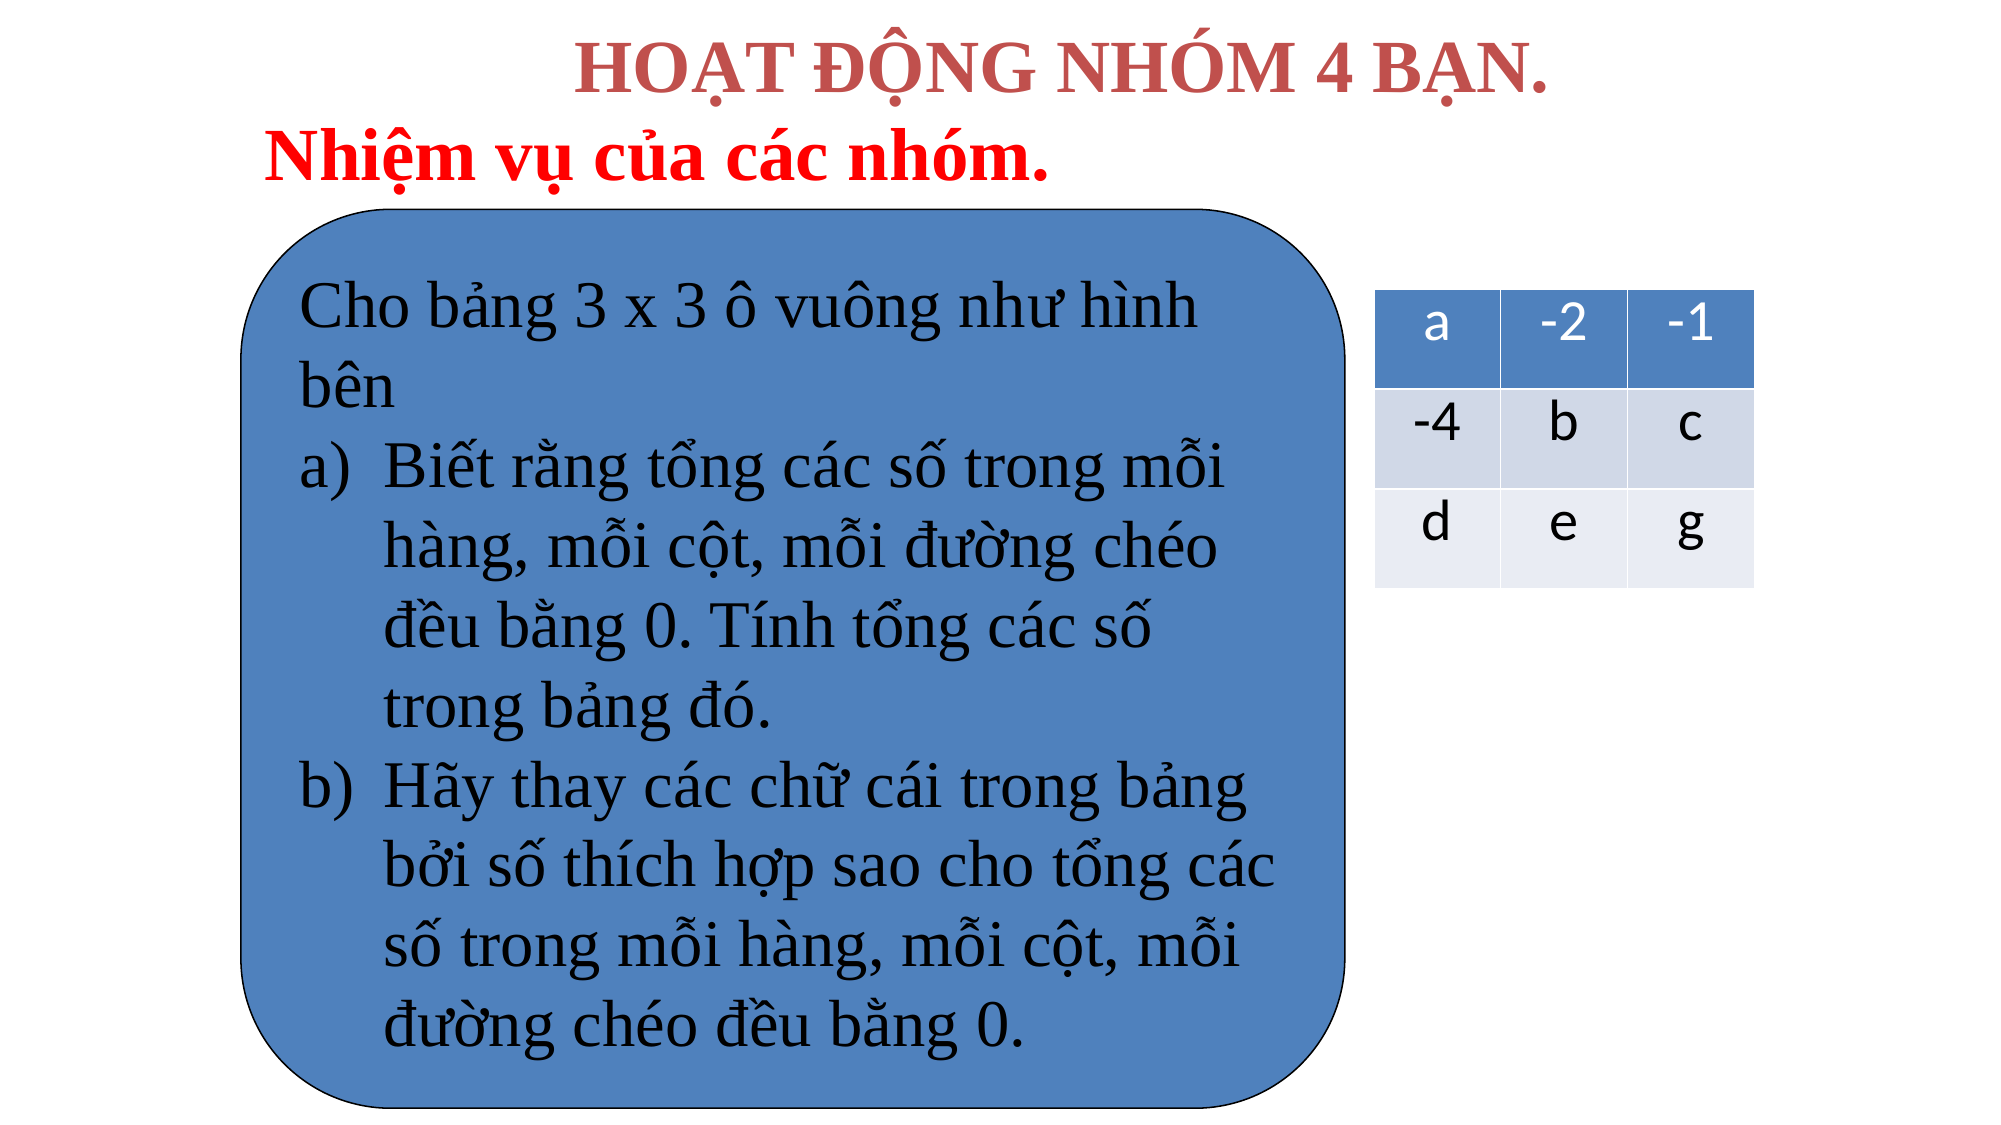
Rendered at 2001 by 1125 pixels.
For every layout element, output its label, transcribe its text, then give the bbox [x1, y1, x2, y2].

table_header -1 [1628, 290, 1754, 388]
table_cell b [1501, 390, 1627, 488]
table_cell c [1628, 390, 1754, 488]
table_cell d [1375, 490, 1500, 588]
table_cell g [1628, 490, 1754, 588]
text_box Nhiệm vụ của các nhóm. [249, 97, 1080, 203]
table_header -2 [1501, 290, 1627, 388]
table_cell -4 [1375, 390, 1500, 488]
table_header a [1375, 290, 1500, 388]
text_box HOẠT ĐỘNG NHÓM 4 BẠN. [559, 10, 1600, 116]
table_cell e [1501, 490, 1627, 588]
text_box Cho bảng 3 x 3 ô vuông như hình bên Biết rằng tổng các số trong mỗi hàng, mỗi cột, mỗi đường chéo đều bằng 0. Tính tổng các số trong bảng đó. Hãy thay các chữ cái trong bảng bởi số thích hợp sao cho tổng các số trong mỗi hàng, mỗi cột, mỗi đường chéo đều bằng 0. [240, 209, 1345, 1109]
